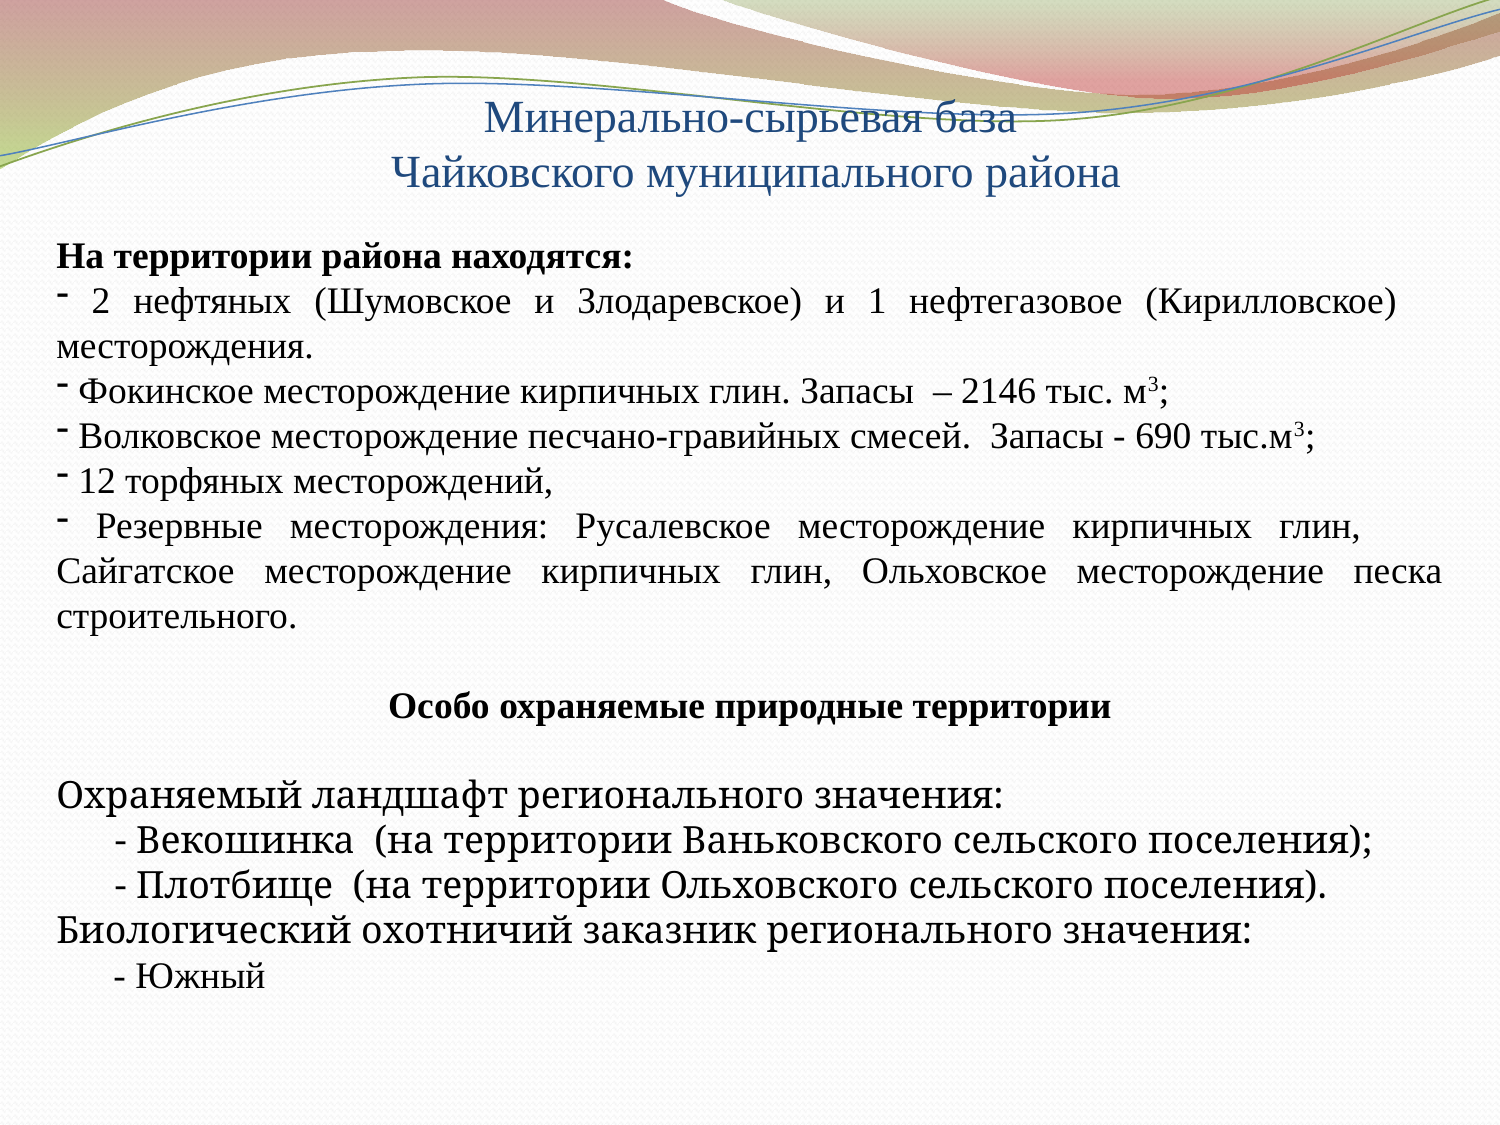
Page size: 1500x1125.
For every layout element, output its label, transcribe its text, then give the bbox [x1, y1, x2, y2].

text_box На территории района находятся: 2 нефтяных (Шумовское и Злодаревское) и 1 нефтегазовое (Кирилловское) месторождения. Фокинское месторождение кирпичных глин. Запасы – 2146 тыс. м3; Волковское месторождение песчано-гравийных смесей. Запасы - 690 тыс.м3; 12 торфяных месторождений, Резервные месторождения: Русалевское месторождение кирпичных глин, Сайгатское месторождение кирпичных глин, Ольховское месторождение песка строительного. Особо охраняемые природные территории Охраняемый ландшафт регионального значения: - Векошинка (на территории Ваньковского сельского поселения); - Плотбище (на территории Ольховского сельского поселения). Биологический охотничий заказник регионального значения: - Южный [41, 223, 1459, 1048]
title Минерально-сырьевая база Чайковского муниципального района [75, 78, 1438, 197]
